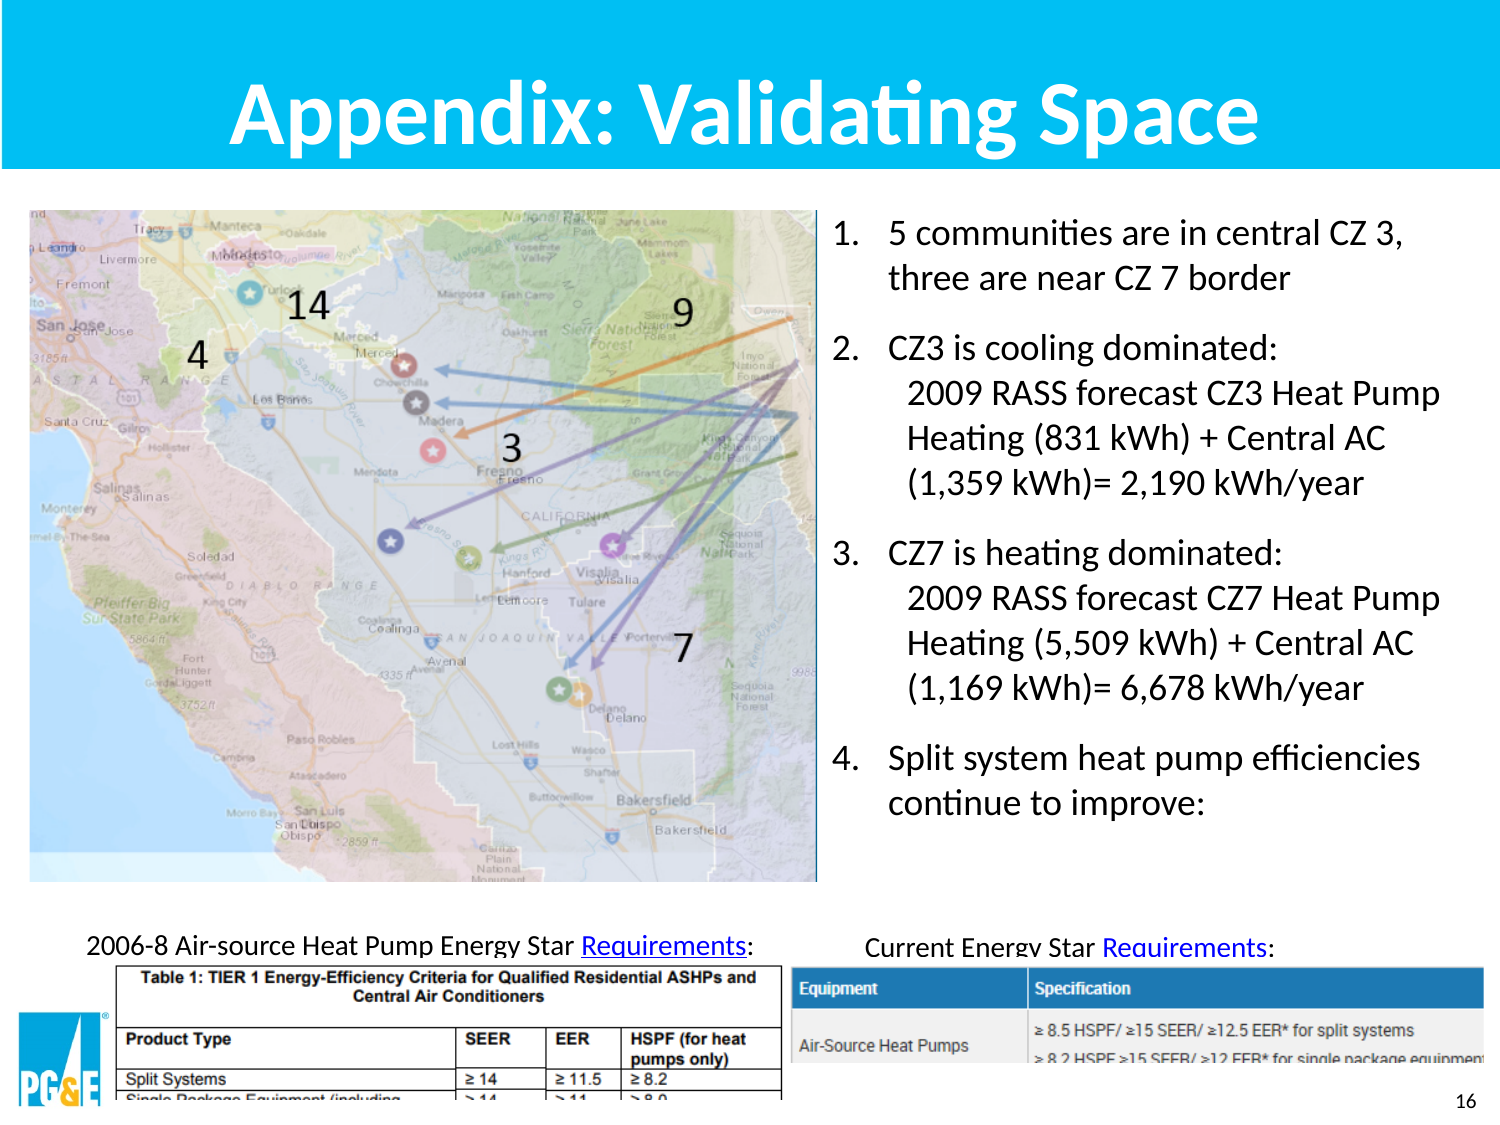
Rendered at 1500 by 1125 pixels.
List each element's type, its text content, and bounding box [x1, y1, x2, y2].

text_box 2006-8 Air-source Heat Pump Energy Star Requirements: [71, 918, 788, 969]
text_box Current Energy Star Requirements: [849, 920, 1375, 956]
title Appendix: Validating Space Conditioning Usage [29, 45, 1463, 169]
picture [0, 957, 1484, 1125]
text_box 5 communities are in central CZ 3, three are near CZ 7 border CZ3 is cooling dominated: 2009 RASS forecast CZ3 Heat Pump Heating (831 kWh) + Central AC (1,359 kWh)= 2,190 kWh/year CZ7 is heating dominated: 2009 RASS forecast CZ7 Heat Pump Heating (5,509 kWh) + Central AC (1,169 kWh)= 6,678 kWh/year Split system heat pump efficiencies continue to improve: [817, 200, 1490, 901]
picture [29, 210, 815, 882]
